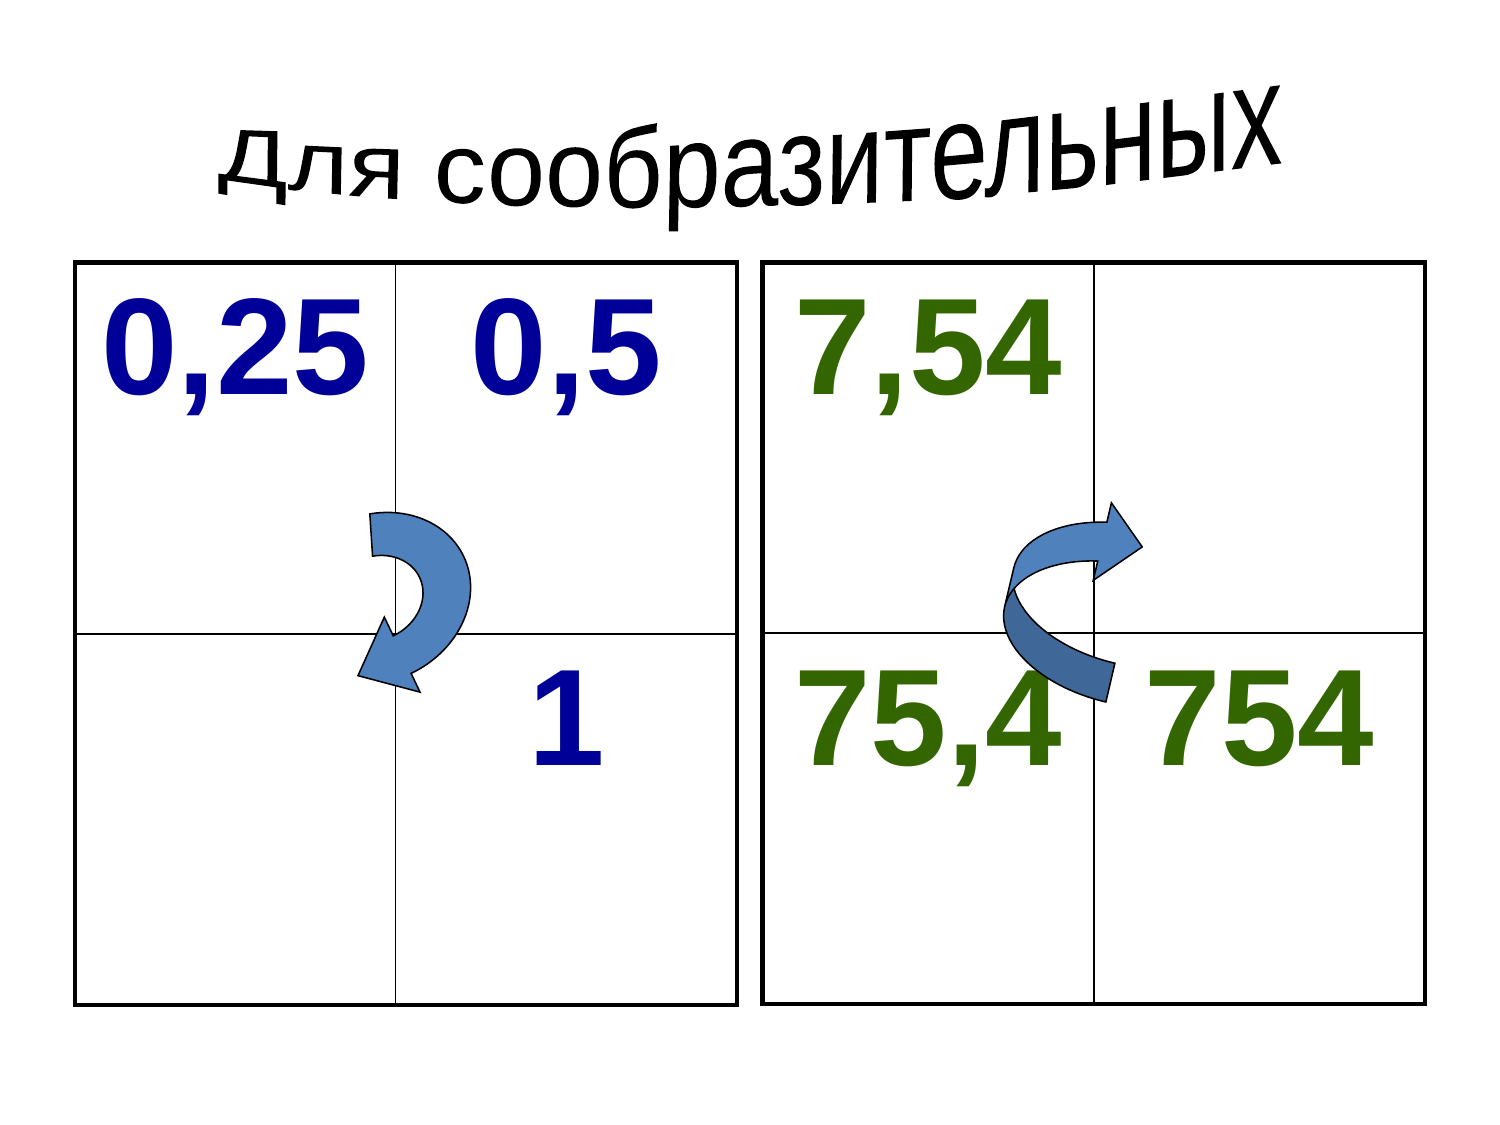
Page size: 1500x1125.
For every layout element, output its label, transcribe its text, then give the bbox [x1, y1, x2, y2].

table_header [1095, 265, 1423, 632]
table_header 0,5 [396, 265, 735, 633]
table_cell 75,4 [765, 634, 1093, 1002]
text_box [357, 512, 471, 693]
table_header 7,54 [765, 265, 1093, 632]
table_cell [77, 635, 395, 1003]
table_cell 1 [396, 635, 735, 1003]
text_box [1003, 502, 1143, 702]
table_header 0,25 [77, 265, 395, 633]
table_cell 754 [1095, 634, 1423, 1002]
